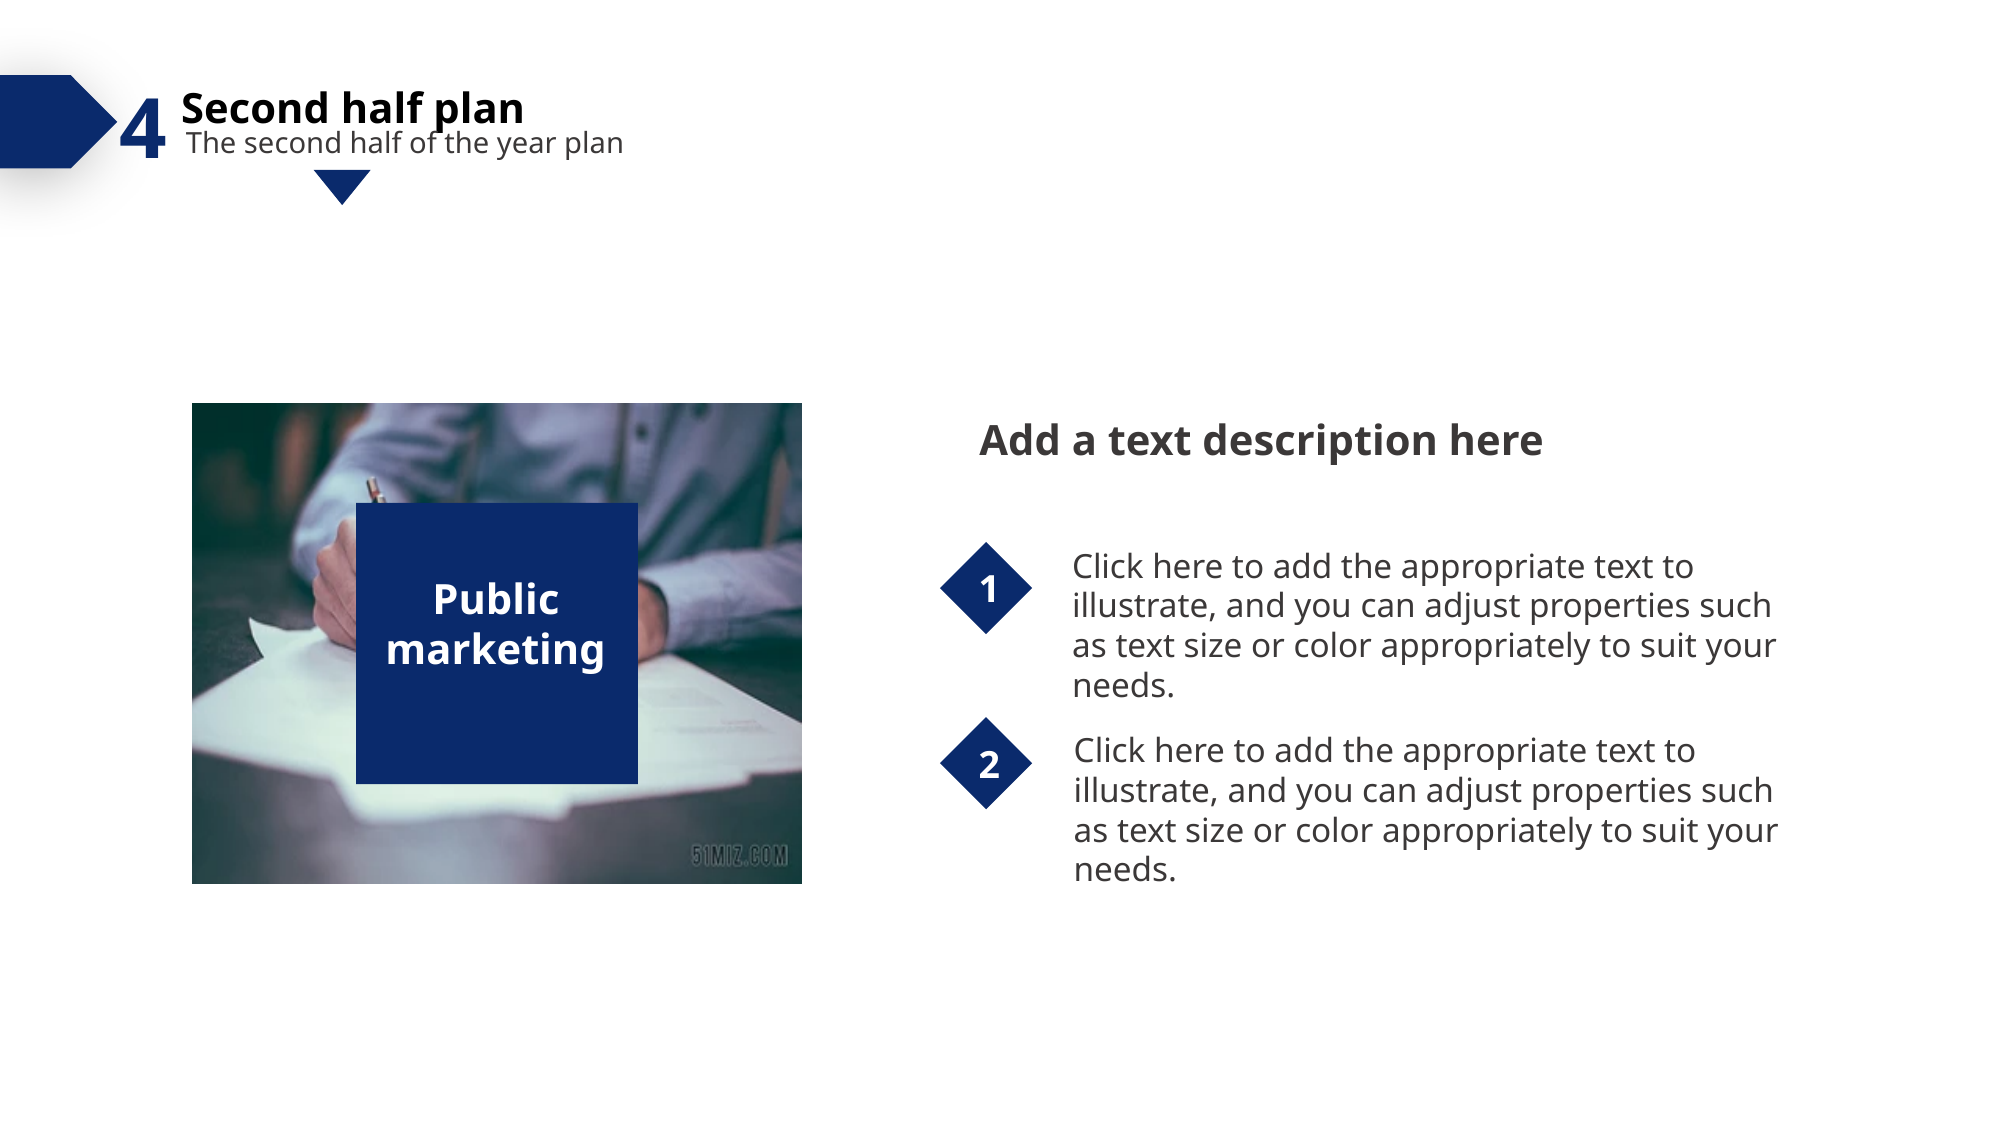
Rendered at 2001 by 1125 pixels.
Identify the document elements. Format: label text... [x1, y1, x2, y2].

text_box [0, 74, 104, 170]
picture [192, 403, 802, 884]
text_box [941, 718, 1808, 899]
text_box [941, 537, 1808, 715]
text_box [104, 84, 662, 206]
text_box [307, 502, 684, 785]
text_box Add a text description here [964, 381, 1597, 472]
